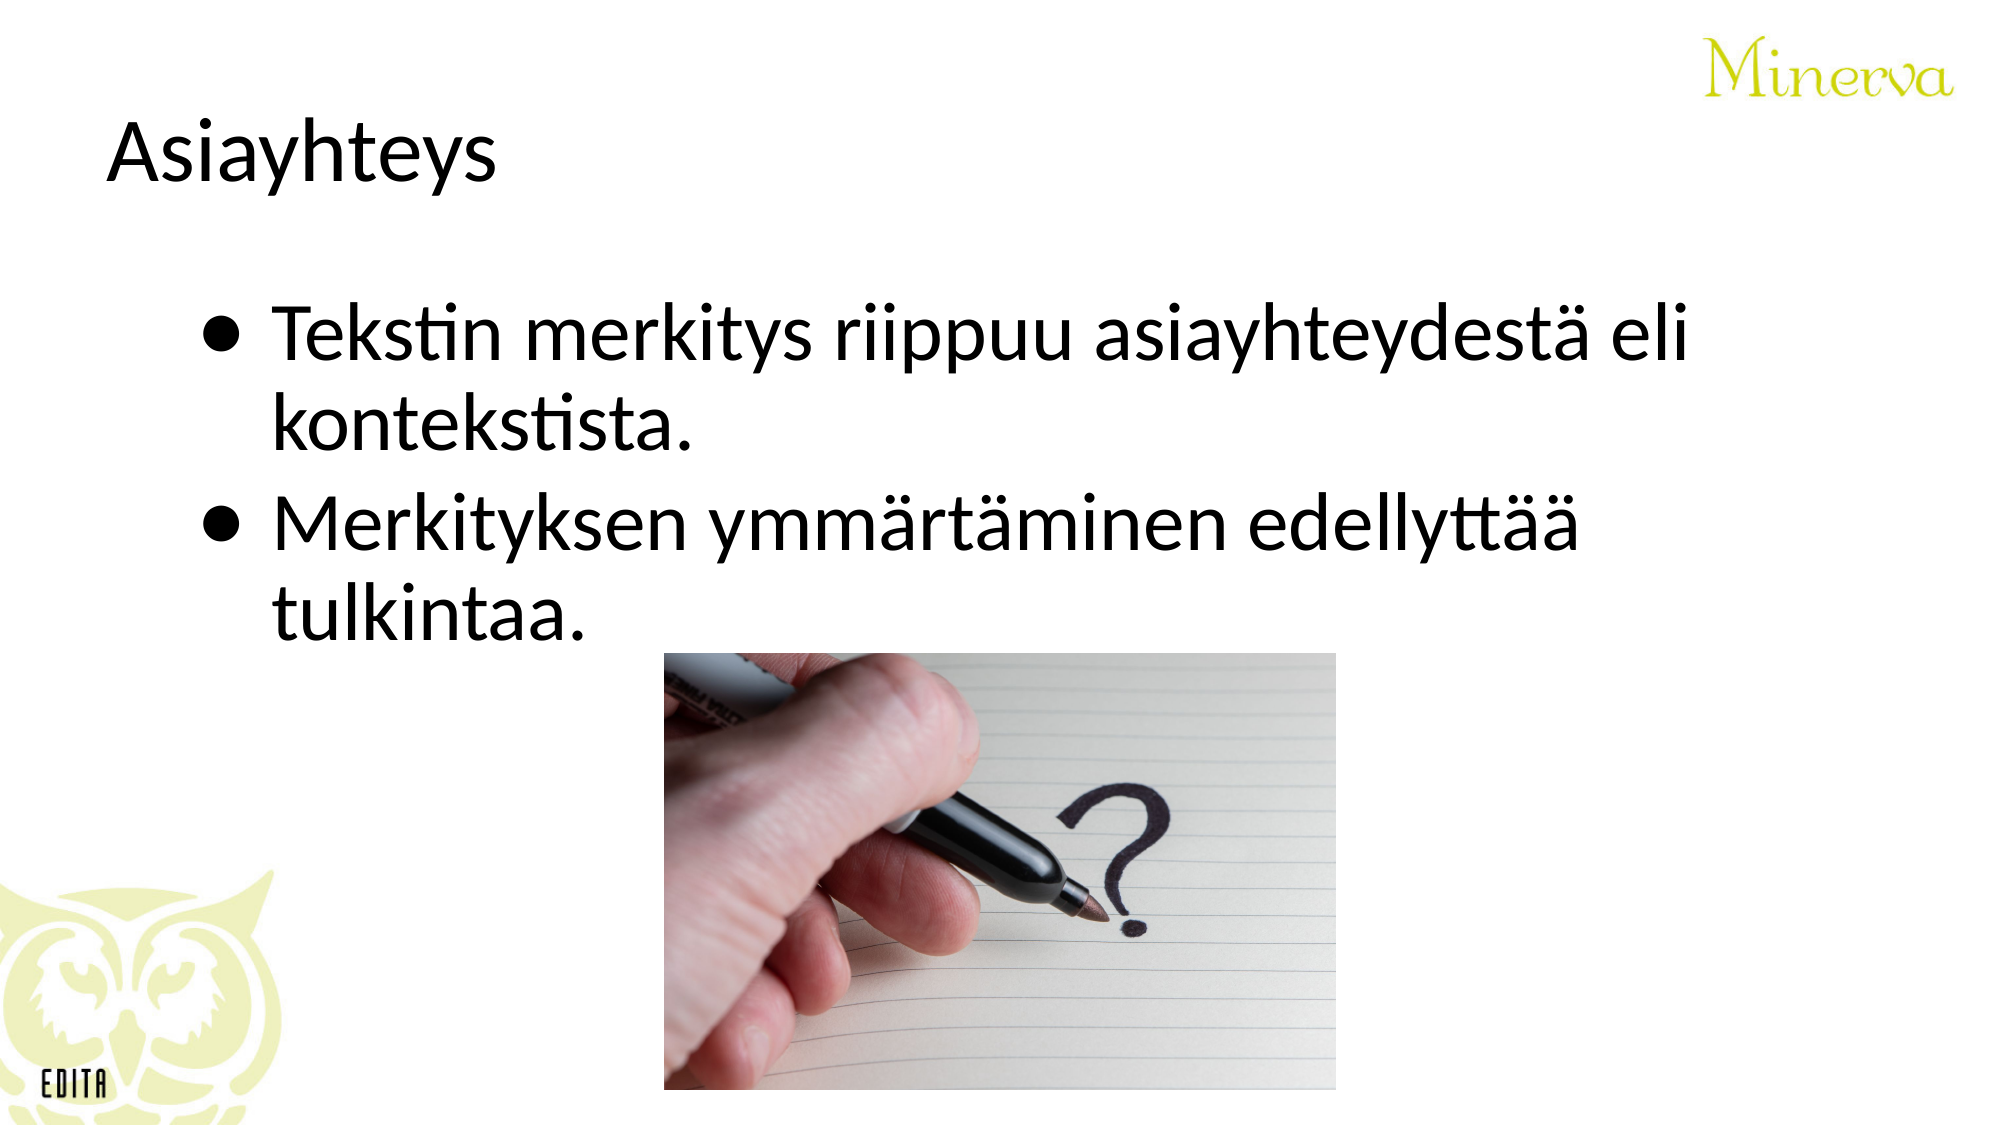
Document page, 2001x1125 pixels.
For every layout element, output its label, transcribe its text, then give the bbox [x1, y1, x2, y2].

picture [0, 0, 2001, 1125]
list Tekstin merkitys riippuu asiayhteydestä eli kontekstista. Merkityksen ymmärtäminen edellyttää tulkintaa. [151, 278, 1911, 838]
title Asiayhteys [86, 75, 1742, 229]
